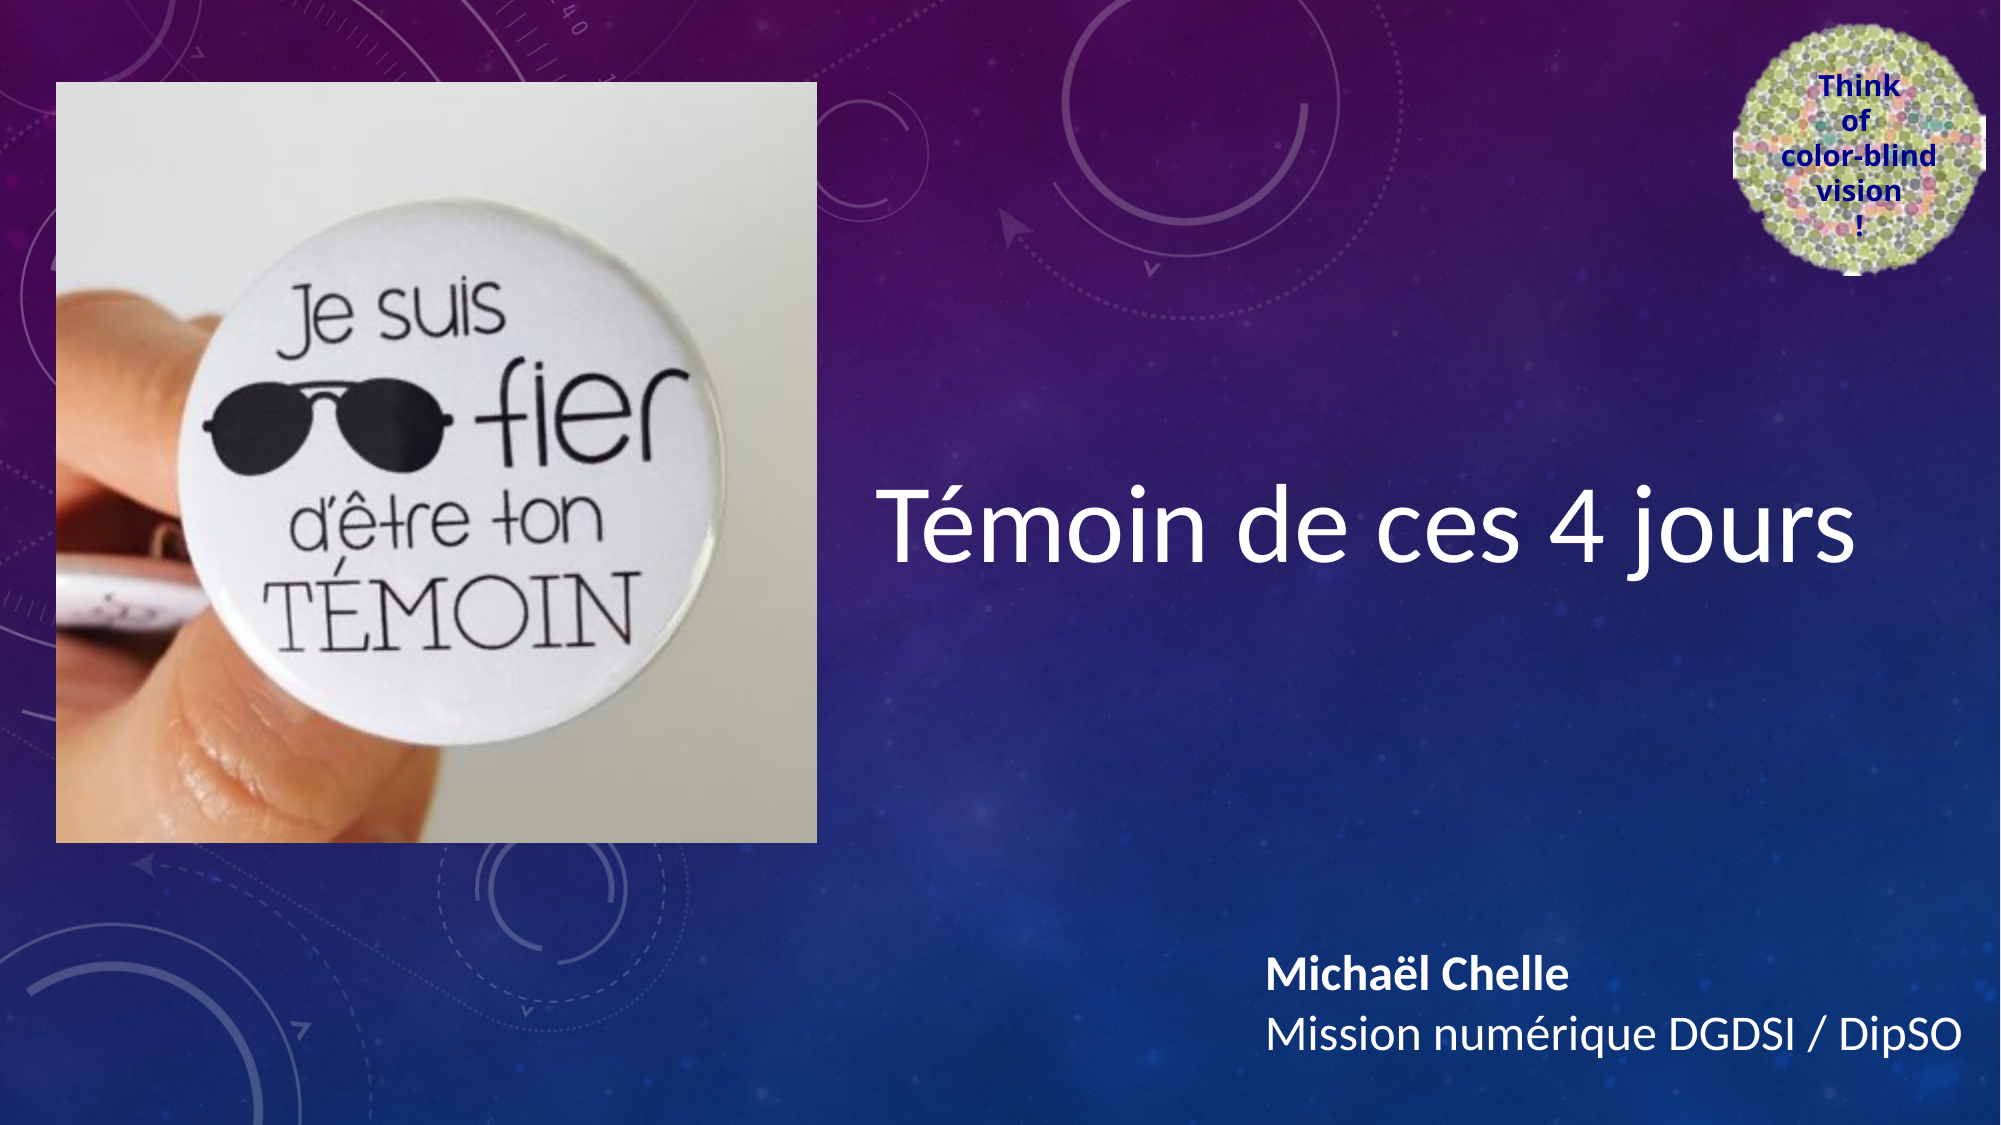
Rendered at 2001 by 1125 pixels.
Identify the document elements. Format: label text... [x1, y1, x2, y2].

title Témoin de ces 4 jours [821, 195, 1874, 593]
picture [0, 0, 2001, 1125]
text_box Michaël Chelle Mission numérique DGDSI / DipSO [1250, 933, 2000, 1069]
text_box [1718, 21, 2000, 276]
